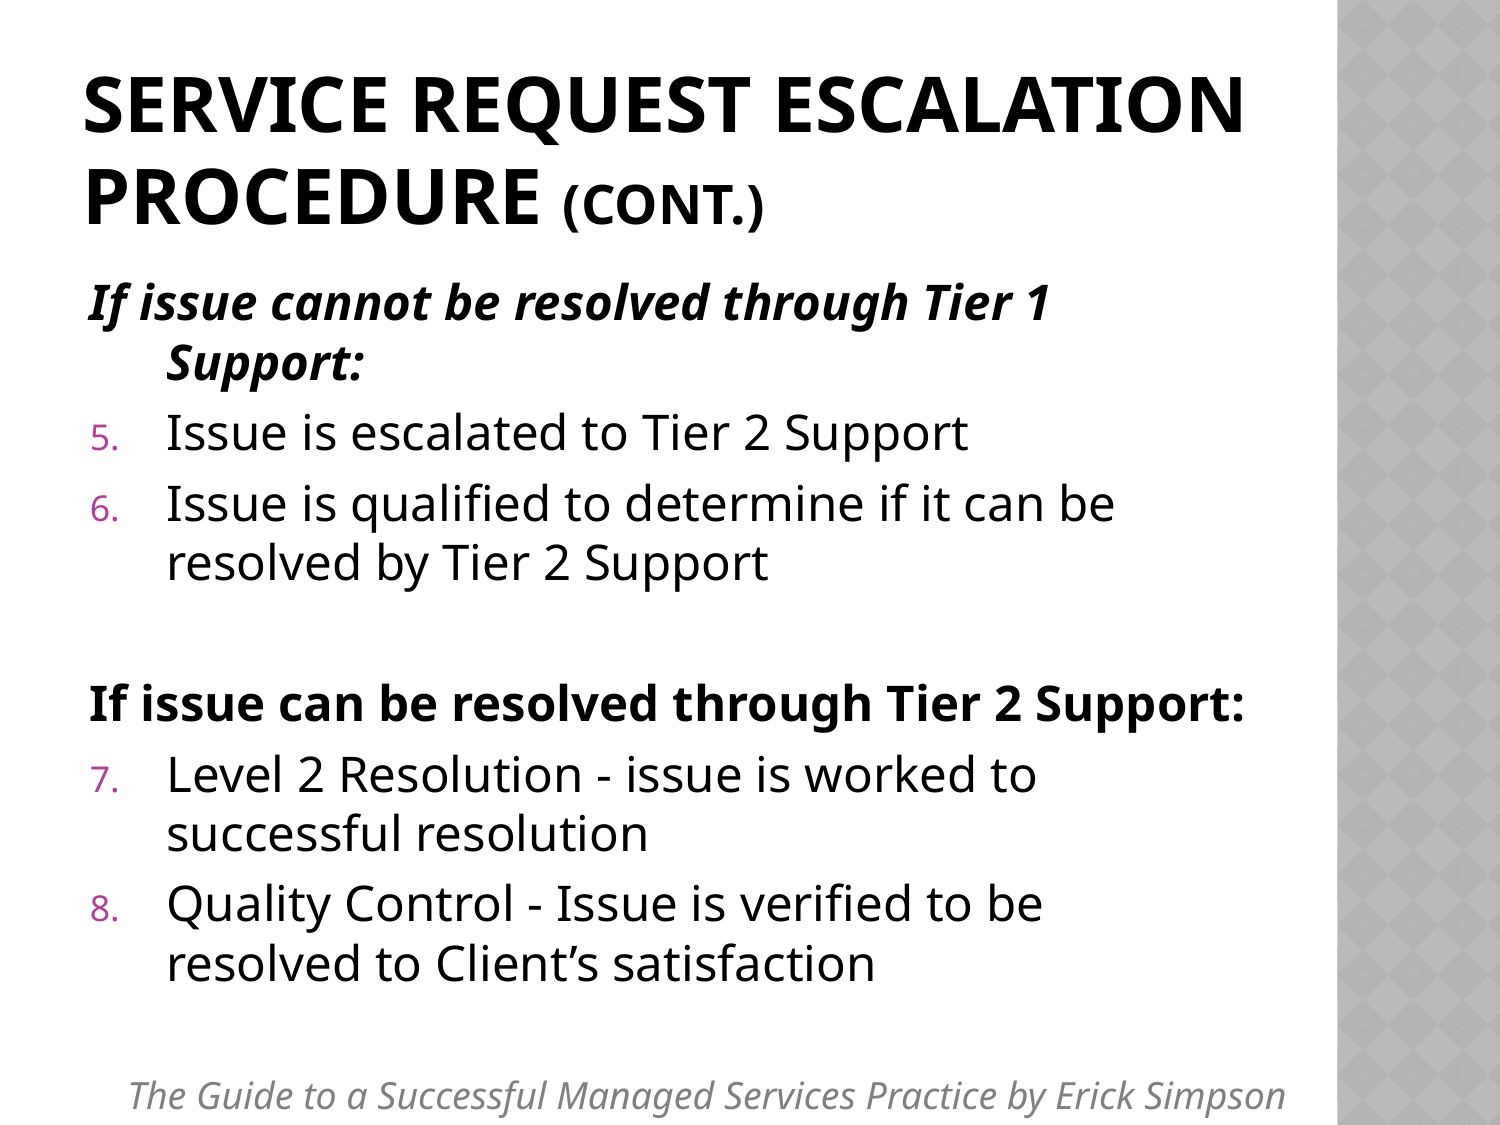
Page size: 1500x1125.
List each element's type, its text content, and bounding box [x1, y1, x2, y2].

list If issue cannot be resolved through Tier 1 Support: Issue is escalated to Tier 2 Support Issue is qualified to determine if it can be resolved by Tier 2 Support If issue can be resolved through Tier 2 Support: Level 2 Resolution - issue is worked to successful resolution Quality Control - Issue is verified to be resolved to Client’s satisfaction [75, 264, 1263, 1059]
title Service Request Escalation Procedure (Cont.) [75, 52, 1263, 240]
text_box The Guide to a Successful Managed Services Practice by Erick Simpson [112, 1064, 1400, 1125]
